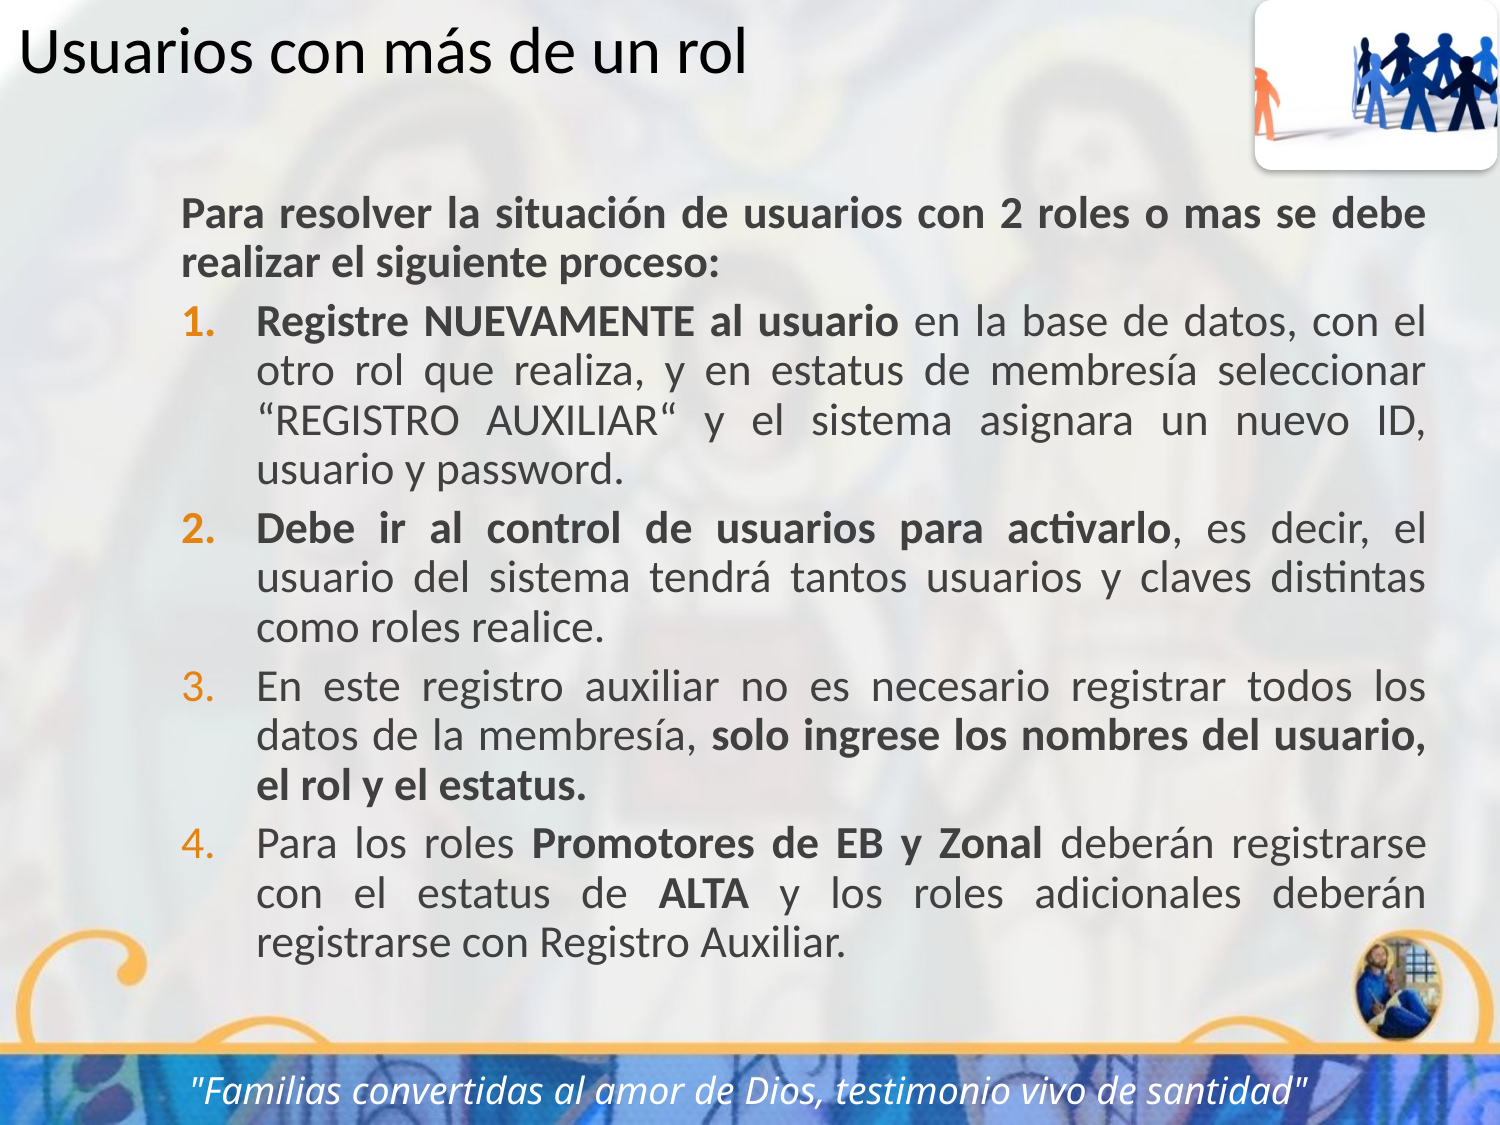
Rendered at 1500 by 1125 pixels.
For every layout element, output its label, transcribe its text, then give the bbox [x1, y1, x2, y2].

picture [0, 0, 1500, 1125]
text_box [1254, 0, 1498, 171]
text_box "Familias convertidas al amor de Dios, testimonio vivo de santidad" [0, 1059, 1498, 1120]
text_box Para resolver la situación de usuarios con 2 roles o mas se debe realizar el siguiente proceso: Registre NUEVAMENTE al usuario en la base de datos, con el otro rol que realiza, y en estatus de membresía seleccionar “REGISTRO AUXILIAR“ y el sistema asignara un nuevo ID, usuario y password. Debe ir al control de usuarios para activarlo, es decir, el usuario del sistema tendrá tantos usuarios y claves distintas como roles realice. En este registro auxiliar no es necesario registrar todos los datos de la membresía, solo ingrese los nombres del usuario, el rol y el estatus. Para los roles Promotores de EB y Zonal deberán registrarse con el estatus de ALTA y los roles adicionales deberán registrarse con Registro Auxiliar. [0, 181, 1428, 975]
text_box Usuarios con más de un rol [4, 0, 765, 95]
